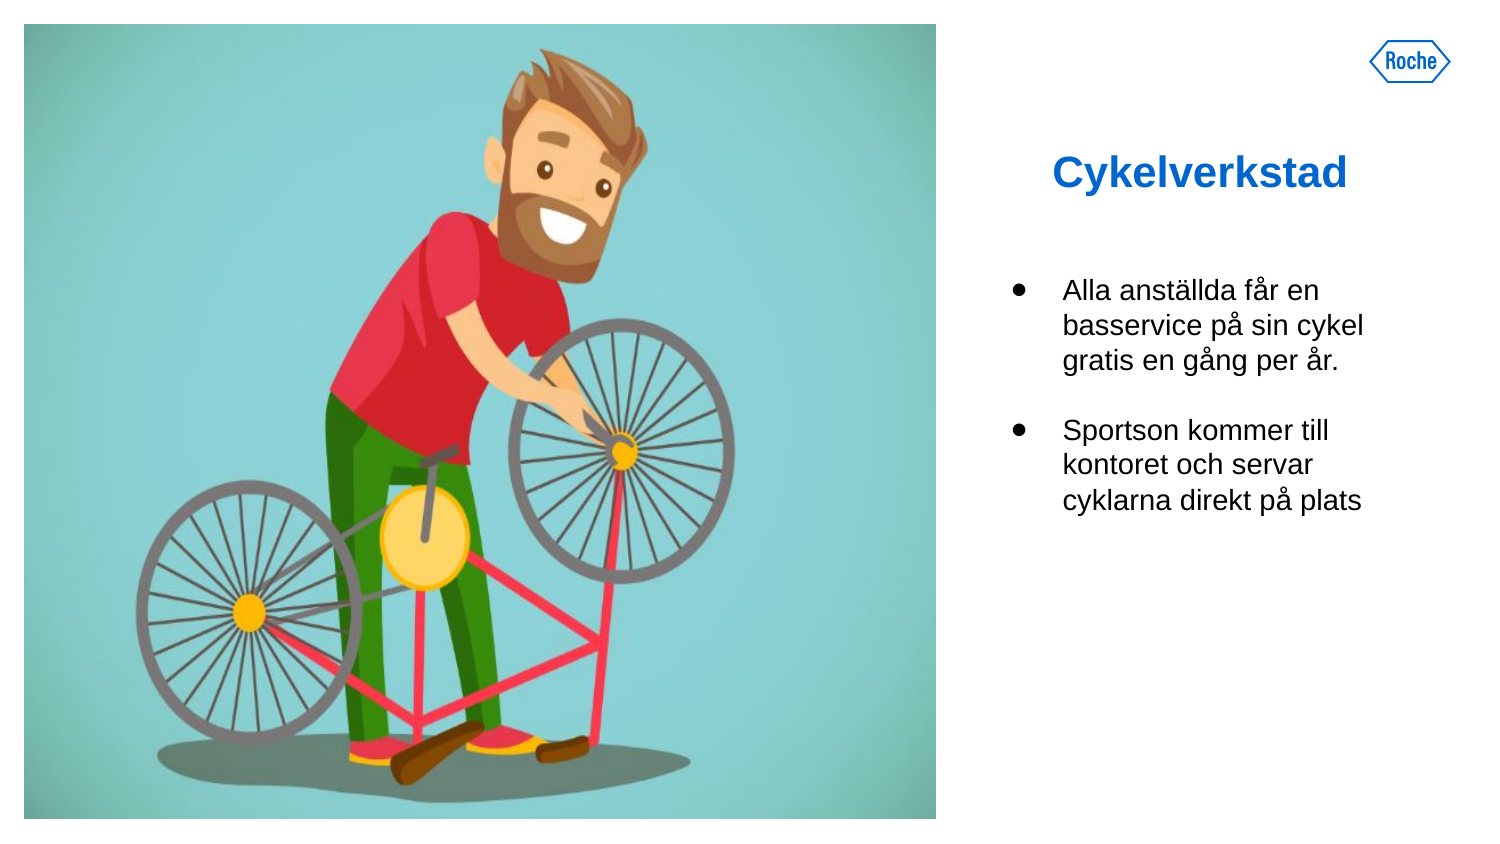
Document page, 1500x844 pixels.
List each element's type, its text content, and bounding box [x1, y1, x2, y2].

picture [24, 24, 937, 819]
picture [1369, 40, 1451, 83]
text_box Cykelverkstad [1037, 128, 1370, 212]
text_box Alla anställda får en basservice på sin cykel gratis en gång per år. Sportson kommer till kontoret och servar cyklarna direkt på plats [972, 256, 1435, 531]
